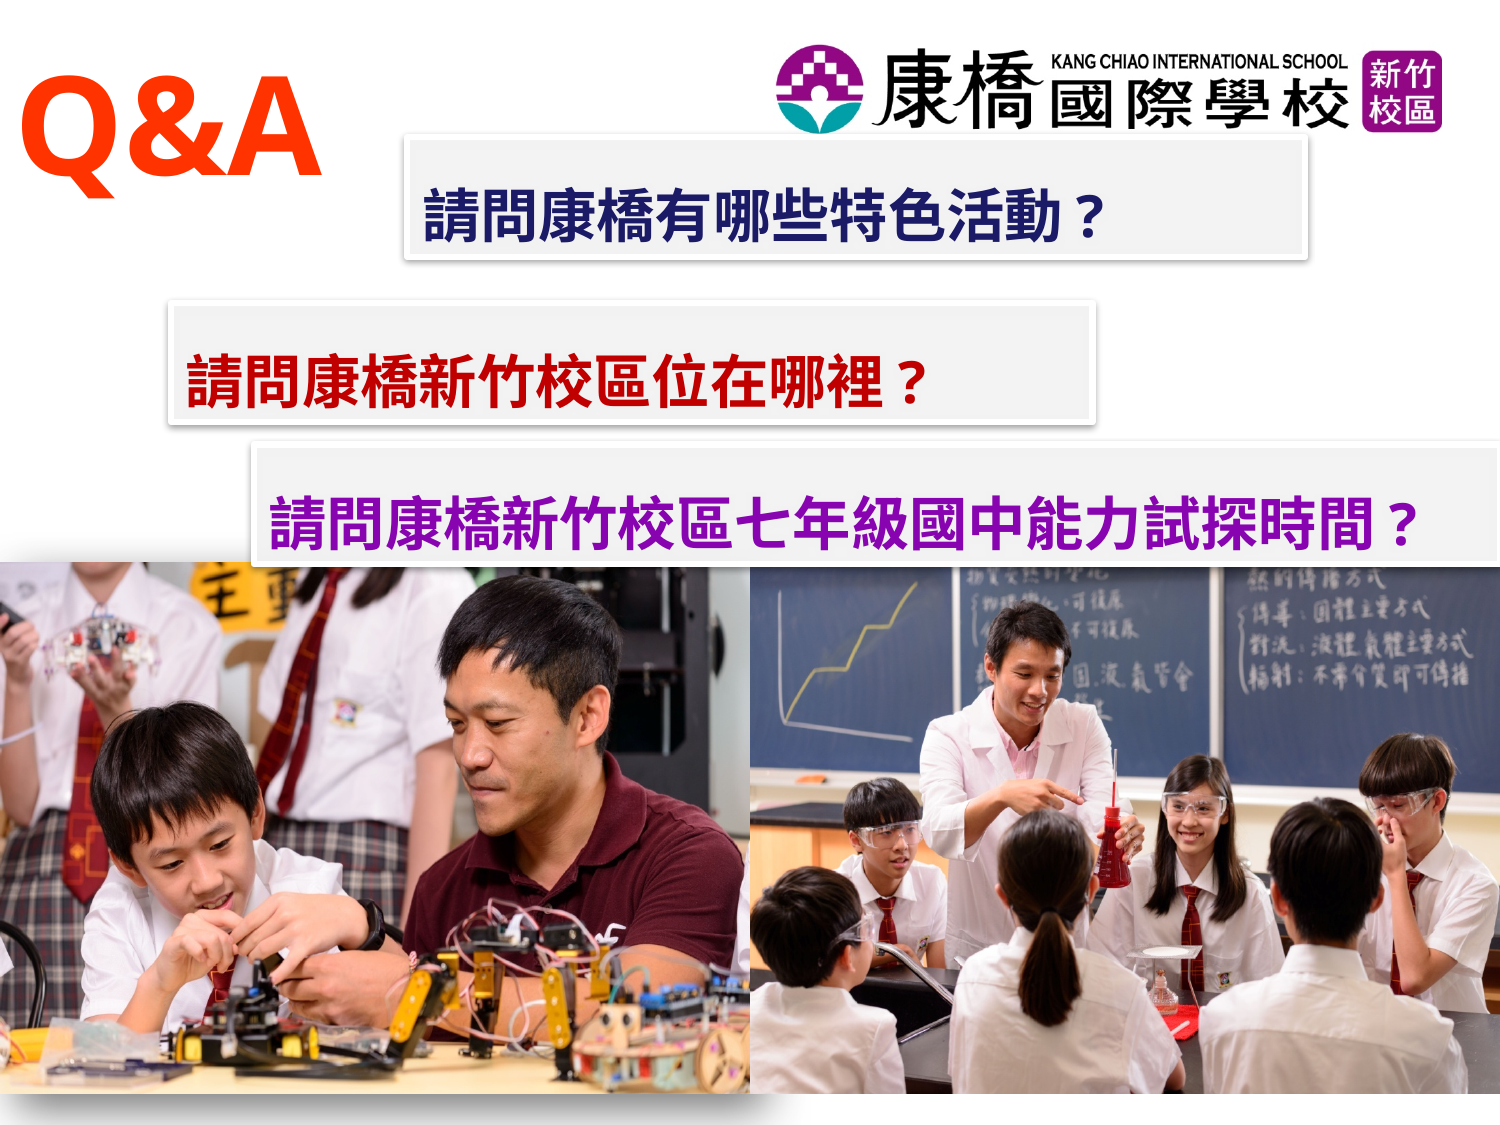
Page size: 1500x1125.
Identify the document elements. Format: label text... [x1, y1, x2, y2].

text_box Q&A [0, 30, 715, 211]
text_box 請問康橋新竹校區七年級國中能力試探時間? [251, 441, 1500, 561]
text_box 請問康橋有哪些特色活動? [404, 134, 1308, 260]
picture [0, 562, 1500, 1095]
text_box 請問康橋新竹校區位在哪裡? [168, 300, 1096, 425]
picture [773, 42, 1442, 136]
